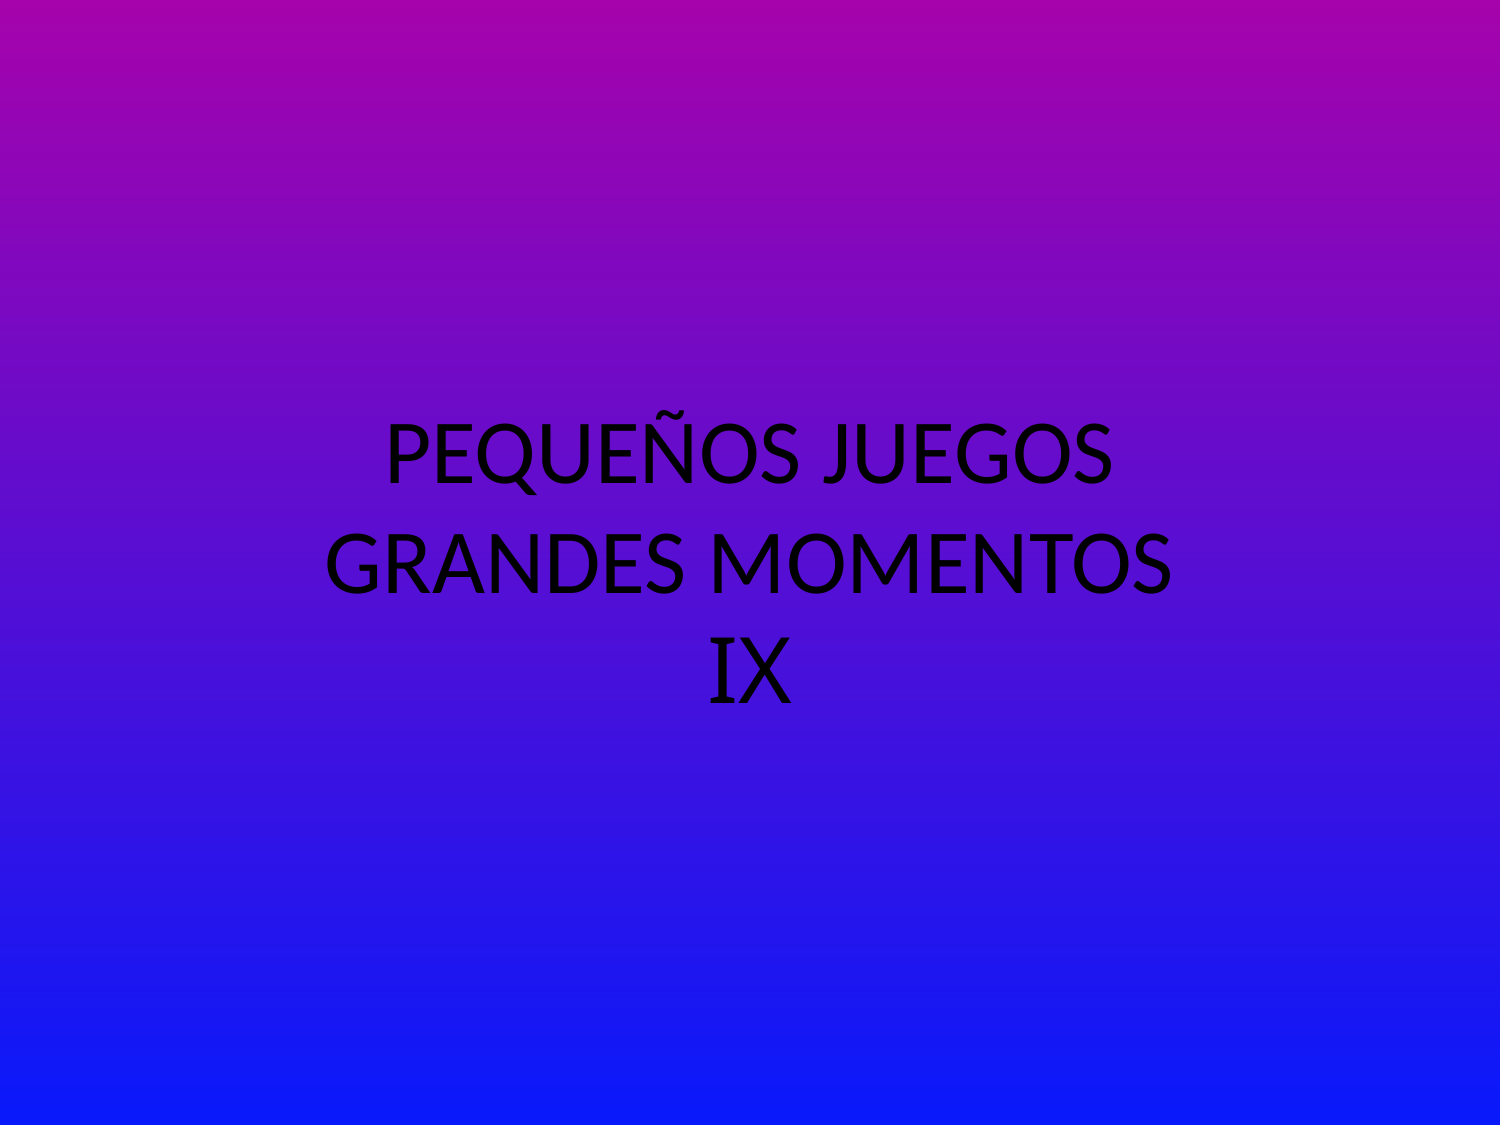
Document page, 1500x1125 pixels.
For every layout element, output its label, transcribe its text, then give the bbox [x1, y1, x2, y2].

title PEQUEÑOS JUEGOS GRANDES MOMENTOS IX [112, 234, 1388, 879]
